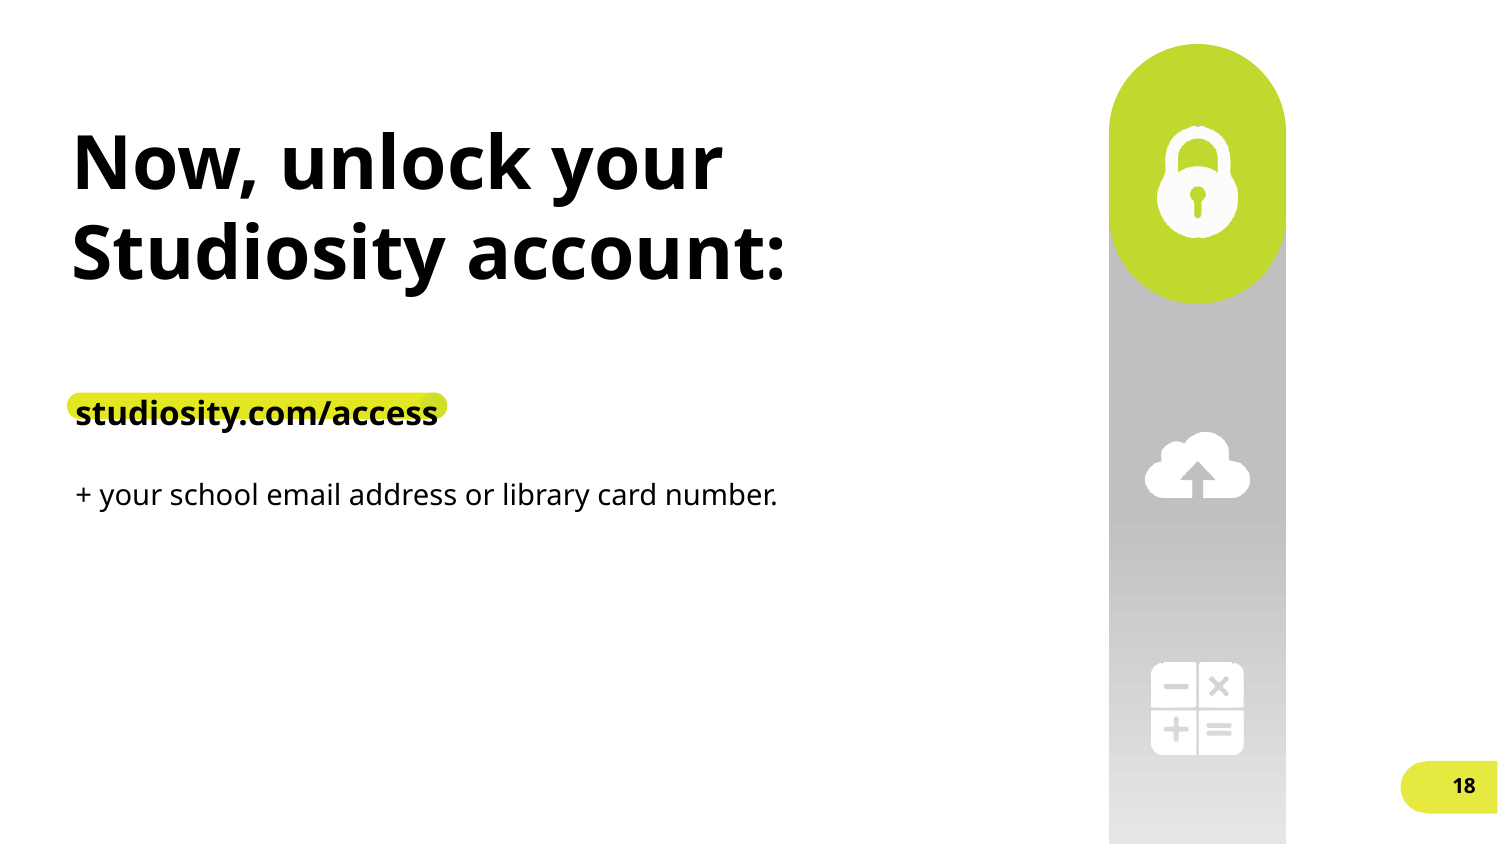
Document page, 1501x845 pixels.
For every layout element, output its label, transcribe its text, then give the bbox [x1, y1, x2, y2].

text_box [1108, 218, 1287, 844]
picture [1151, 662, 1244, 755]
text_box [1108, 43, 1287, 304]
title Now, unlock your Studiosity account: [71, 114, 857, 213]
text_box [1400, 760, 1498, 814]
text_box studiosity.com/access + your school email address or library card number. [60, 365, 858, 715]
picture [1144, 432, 1251, 498]
text_box ‹#› [1452, 773, 1501, 801]
picture [1157, 126, 1238, 238]
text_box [66, 392, 448, 420]
